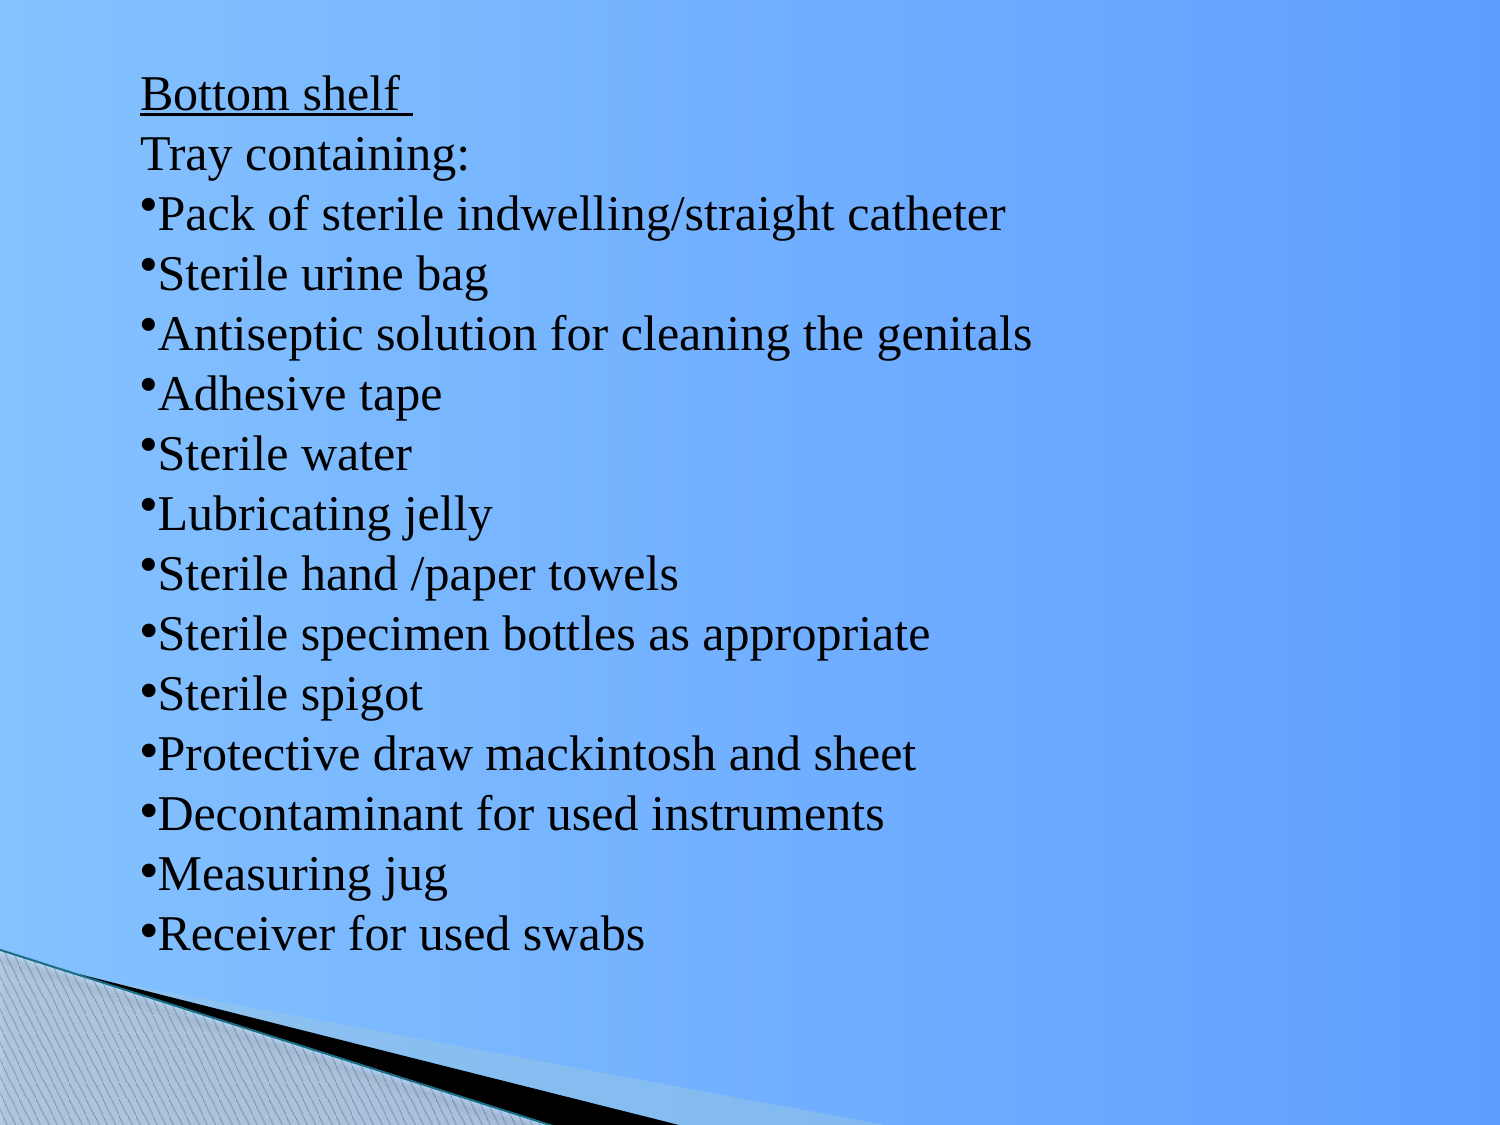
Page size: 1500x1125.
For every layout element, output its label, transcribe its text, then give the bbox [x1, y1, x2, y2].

text_box Bottom shelf Tray containing: Pack of sterile indwelling/straight catheter Sterile urine bag Antiseptic solution for cleaning the genitals Adhesive tape Sterile water Lubricating jelly Sterile hand /paper towels Sterile specimen bottles as appropriate Sterile spigot Protective draw mackintosh and sheet Decontaminant for used instruments Measuring jug Receiver for used swabs [125, 60, 1438, 1031]
